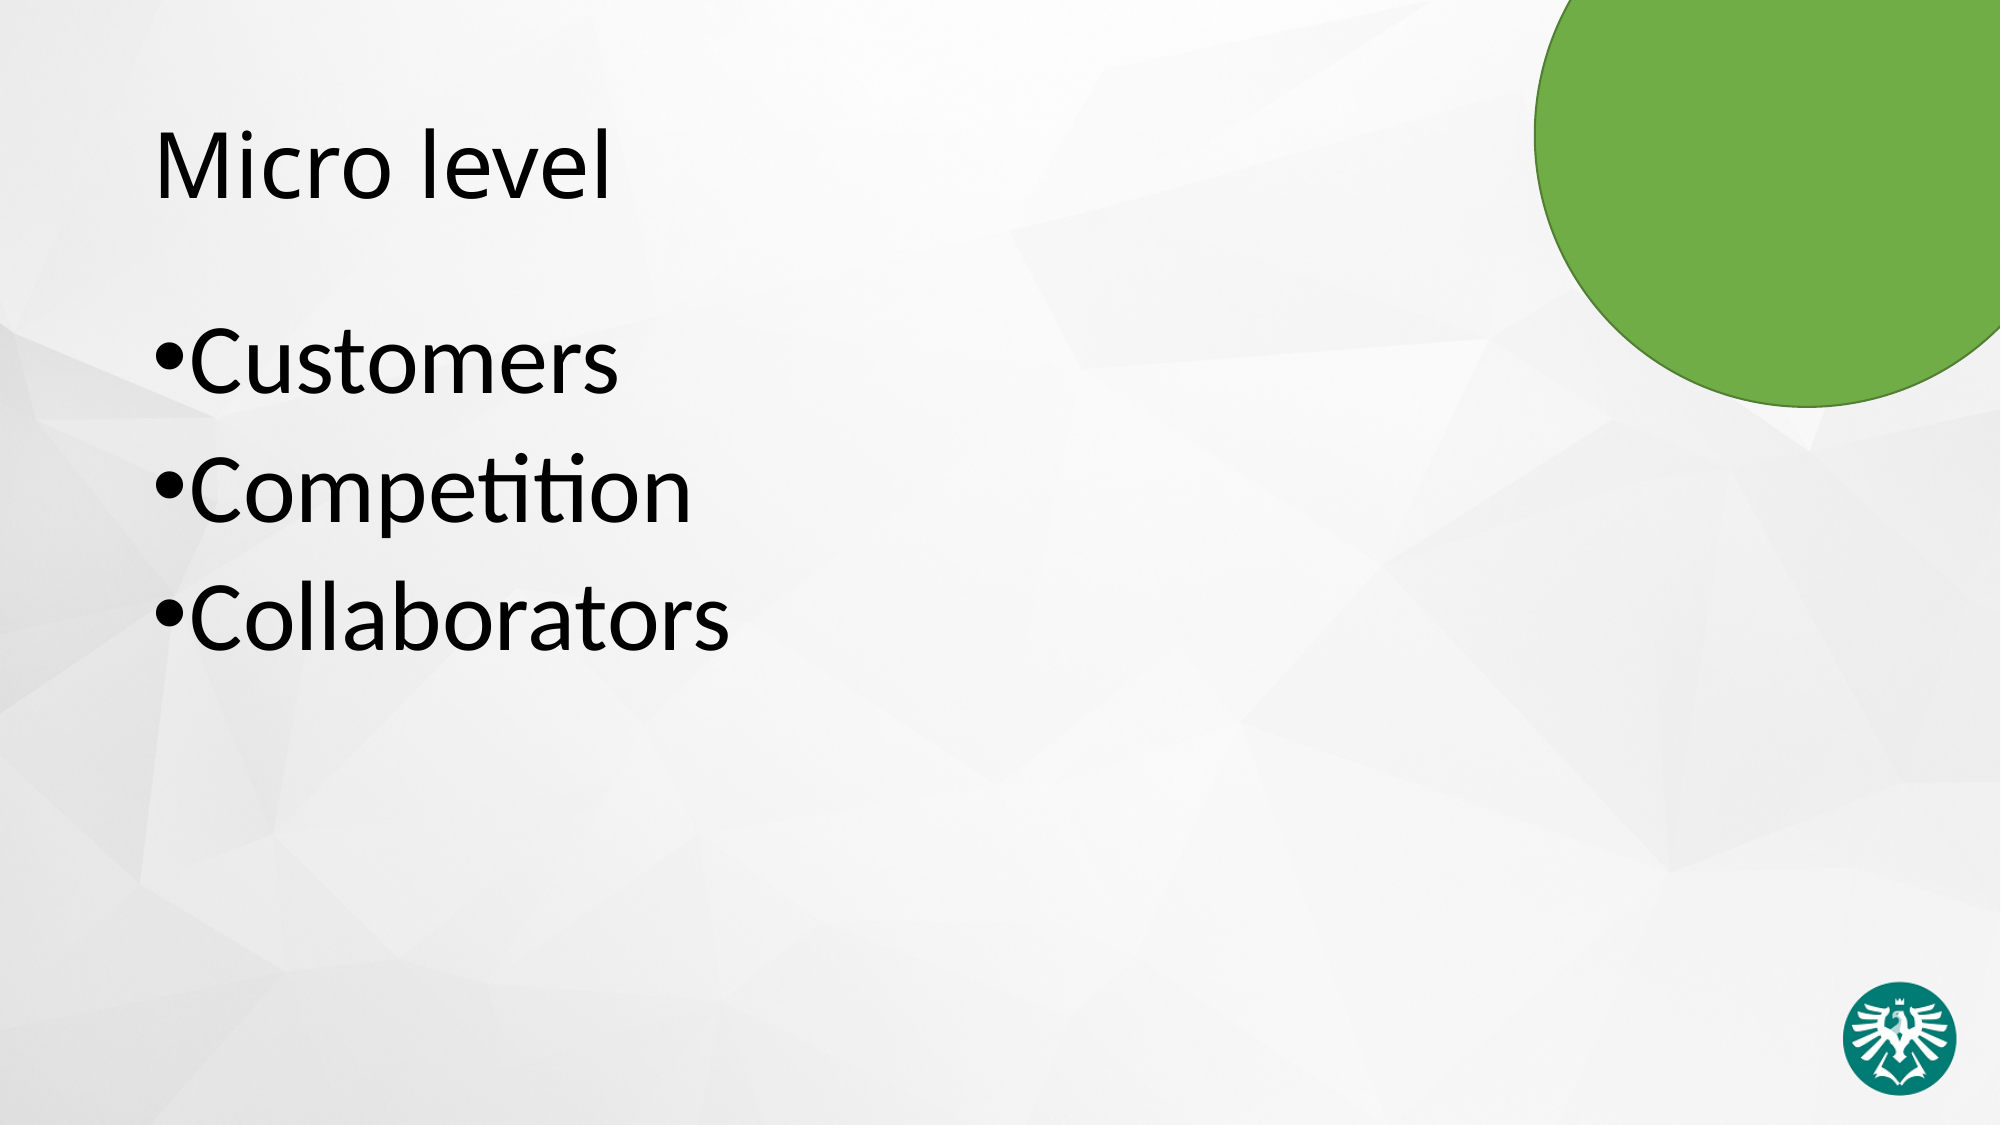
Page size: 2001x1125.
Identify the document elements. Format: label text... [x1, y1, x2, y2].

text_box [1533, 0, 2000, 408]
picture [0, 0, 2001, 1125]
title Micro level [137, 59, 1573, 278]
list Customers Competition Collaborators [137, 299, 1863, 1014]
